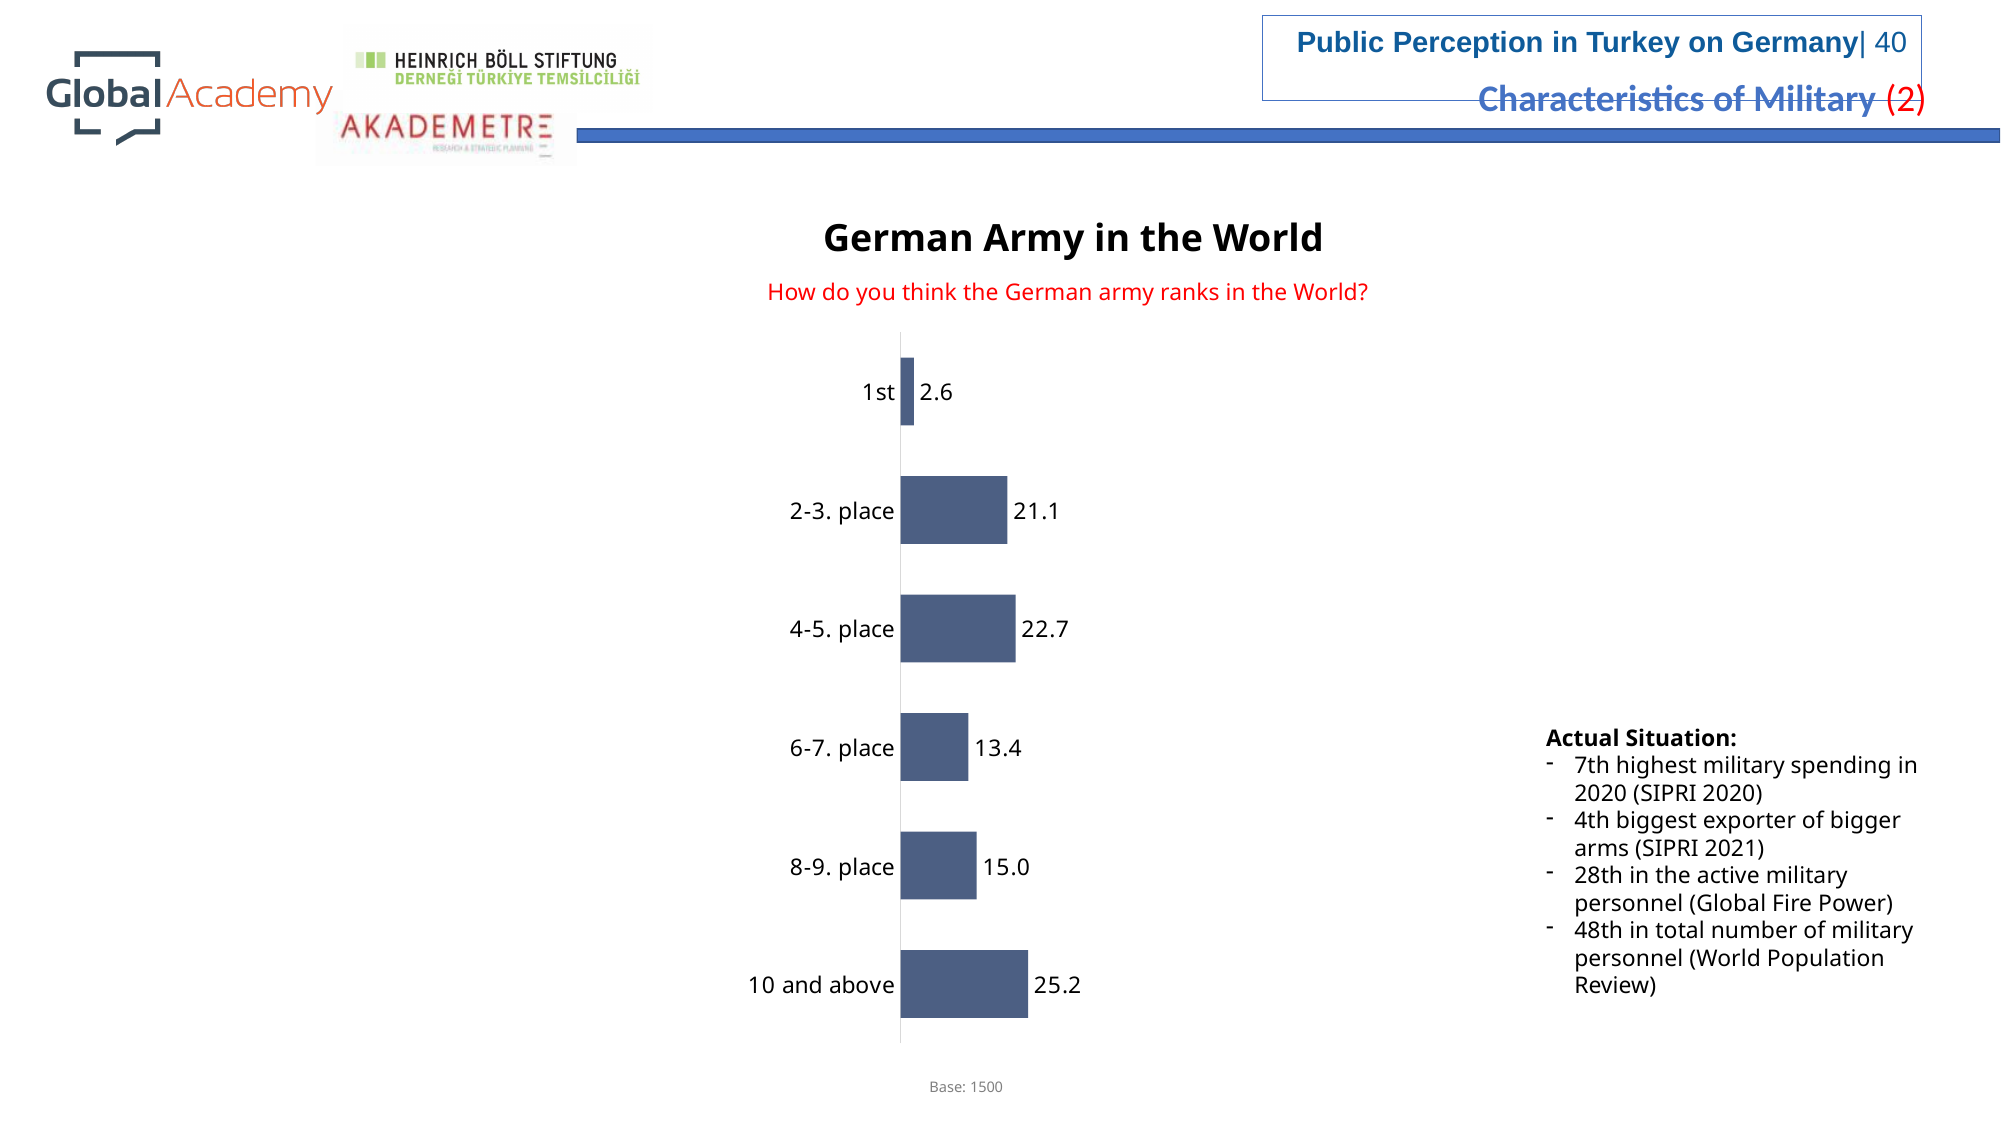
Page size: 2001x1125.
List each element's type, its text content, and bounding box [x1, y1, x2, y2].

chart [592, 324, 1414, 1059]
text_box Base: 1500 [905, 1070, 1028, 1103]
picture [18, 24, 653, 166]
text_box Characteristics of Military (2) [1463, 66, 1965, 126]
text_box Actual Situation: 7th highest military spending in 2020 (SIPRI 2020) 4th biggest exporter of bigger arms (SIPRI 2021) 28th in the active military personnel (Global Fire Power) 48th in total number of military personnel (World Population Review) [1531, 716, 1965, 1033]
text_box How do you think the German army ranks in the World? [627, 269, 1508, 312]
text_box German Army in the World [663, 206, 1485, 267]
